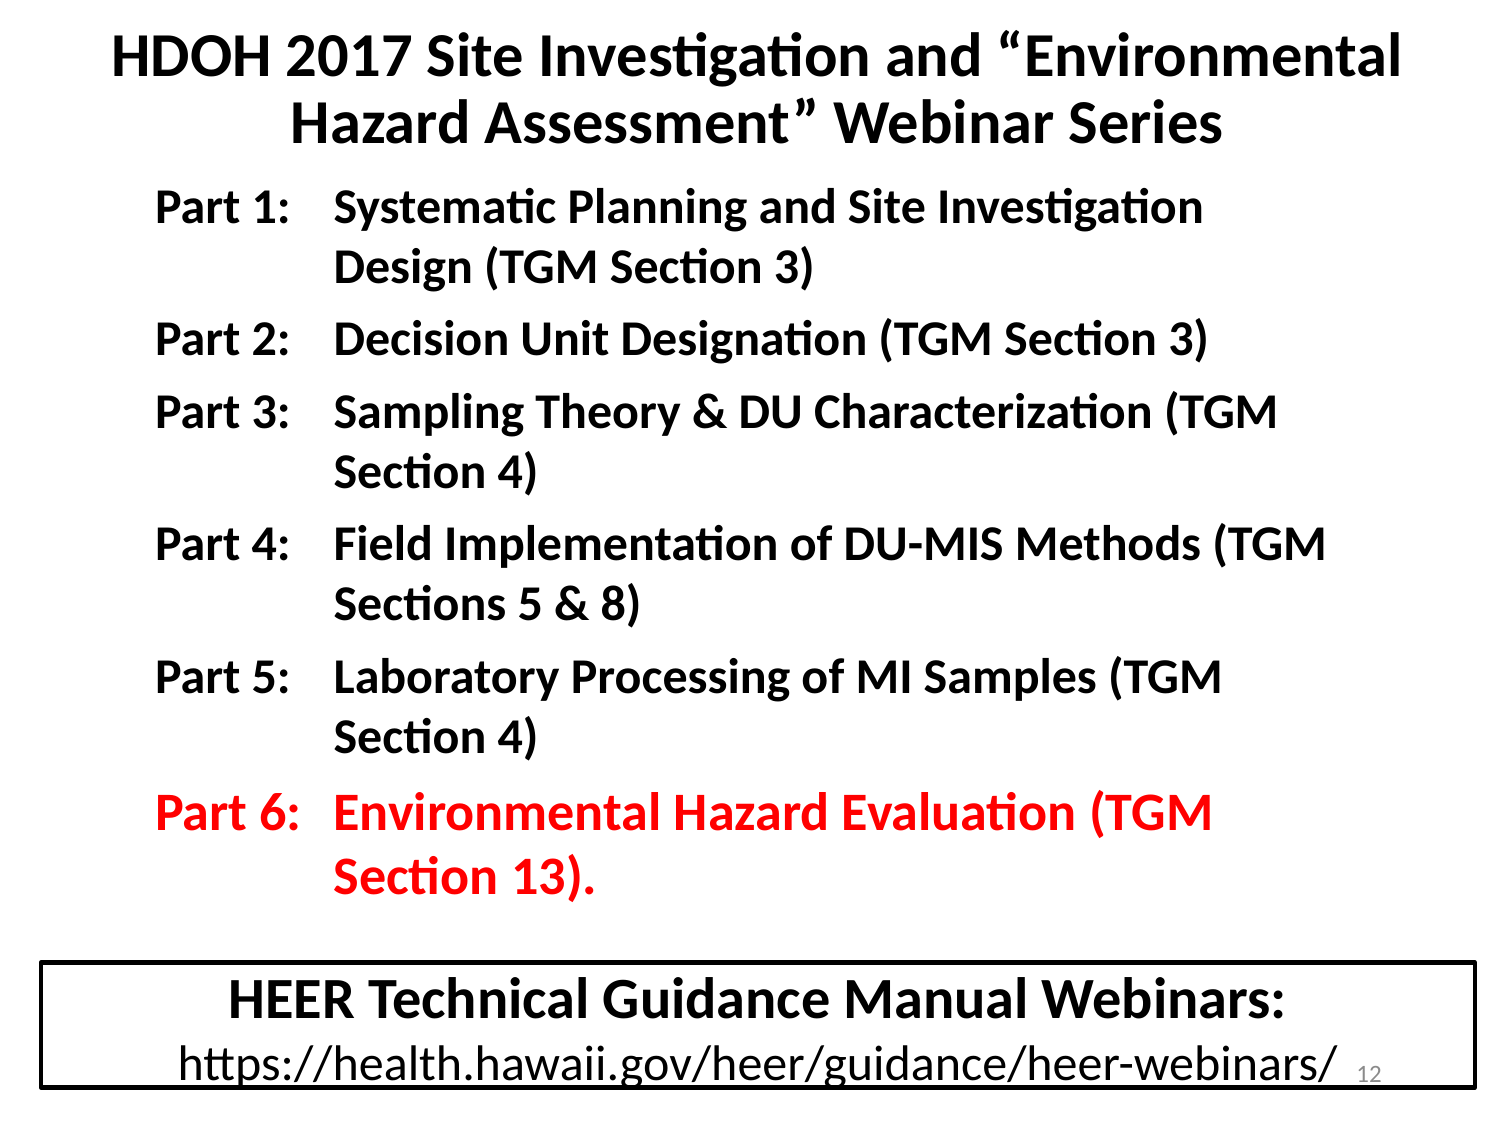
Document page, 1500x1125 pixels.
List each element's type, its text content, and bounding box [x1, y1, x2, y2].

text_box Part 1: Systematic Planning and Site Investigation Design (TGM Section 3) Part 2: Decision Unit Designation (TGM Section 3) Part 3: Sampling Theory & DU Characterization (TGM Section 4) Part 4: Field Implementation of DU-MIS Methods (TGM Sections 5 & 8) Part 5: Laboratory Processing of MI Samples (TGM Section 4) Part 6: Environmental Hazard Evaluation (TGM Section 13). [140, 165, 1364, 914]
slide_number 12 [1059, 1042, 1397, 1103]
text_box HEER Technical Guidance Manual Webinars: https://health.hawaii.gov/heer/guidance/heer-webinars/ [40, 962, 1475, 1088]
title HDOH 2017 Site Investigation and “Environmental Hazard Assessment” Webinar Series [40, 13, 1475, 166]
